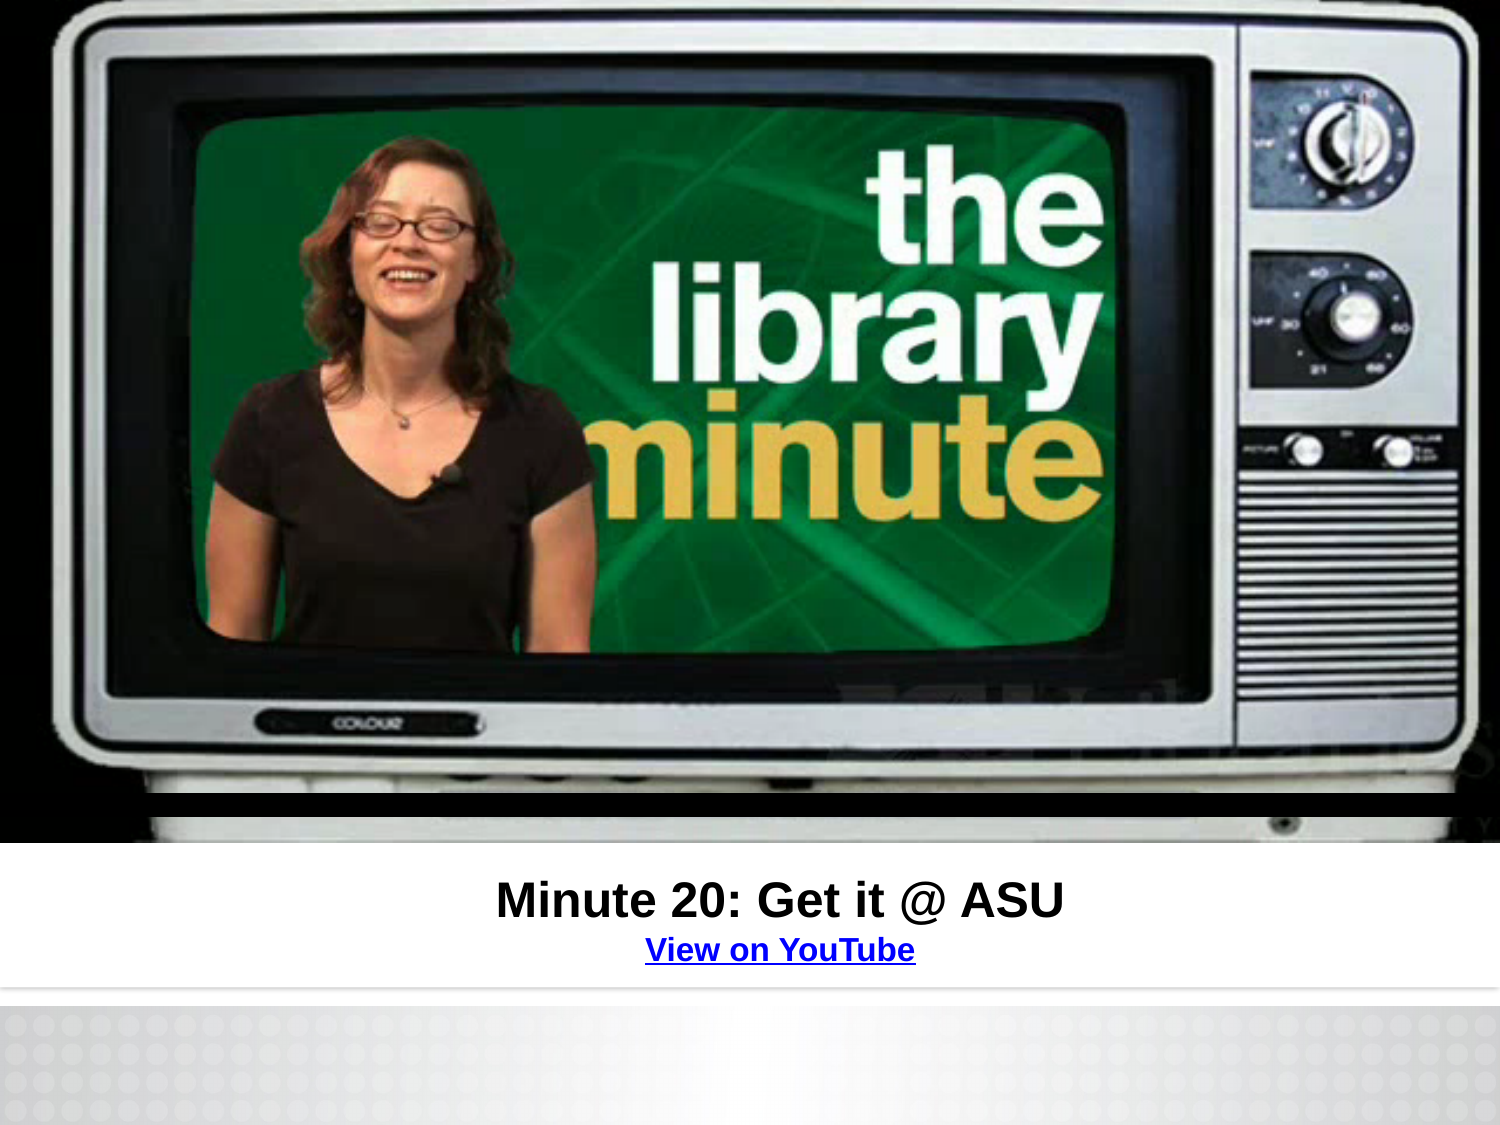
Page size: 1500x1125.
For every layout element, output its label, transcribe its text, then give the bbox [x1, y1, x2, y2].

text_box Minute 20: Get it @ ASU View on YouTube [480, 860, 1081, 976]
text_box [0, 0, 1500, 804]
picture [0, 1006, 1500, 1125]
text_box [0, 811, 1500, 844]
